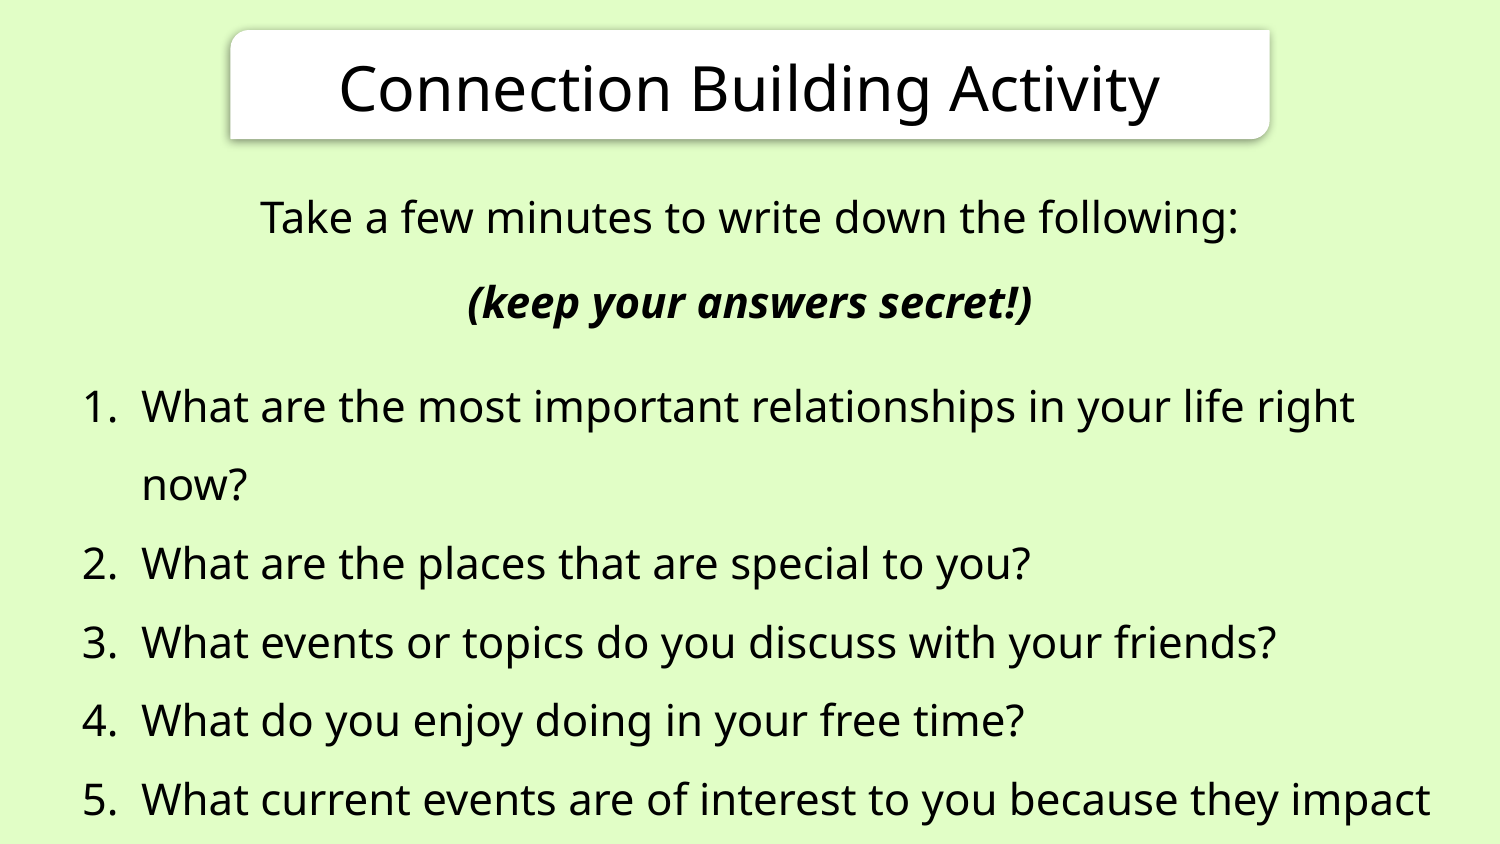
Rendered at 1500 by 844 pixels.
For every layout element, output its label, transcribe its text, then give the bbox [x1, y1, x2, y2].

title Connection Building Activity [51, 33, 1449, 134]
list Take a few minutes to write down the following: (keep your answers secret!) What are the most important relationships in your life right now? What are the places that are special to you? What events or topics do you discuss with your friends? What do you enjoy doing in your free time? What current events are of interest to you because they impact you directly? [51, 166, 1449, 715]
text_box [231, 134, 1263, 139]
